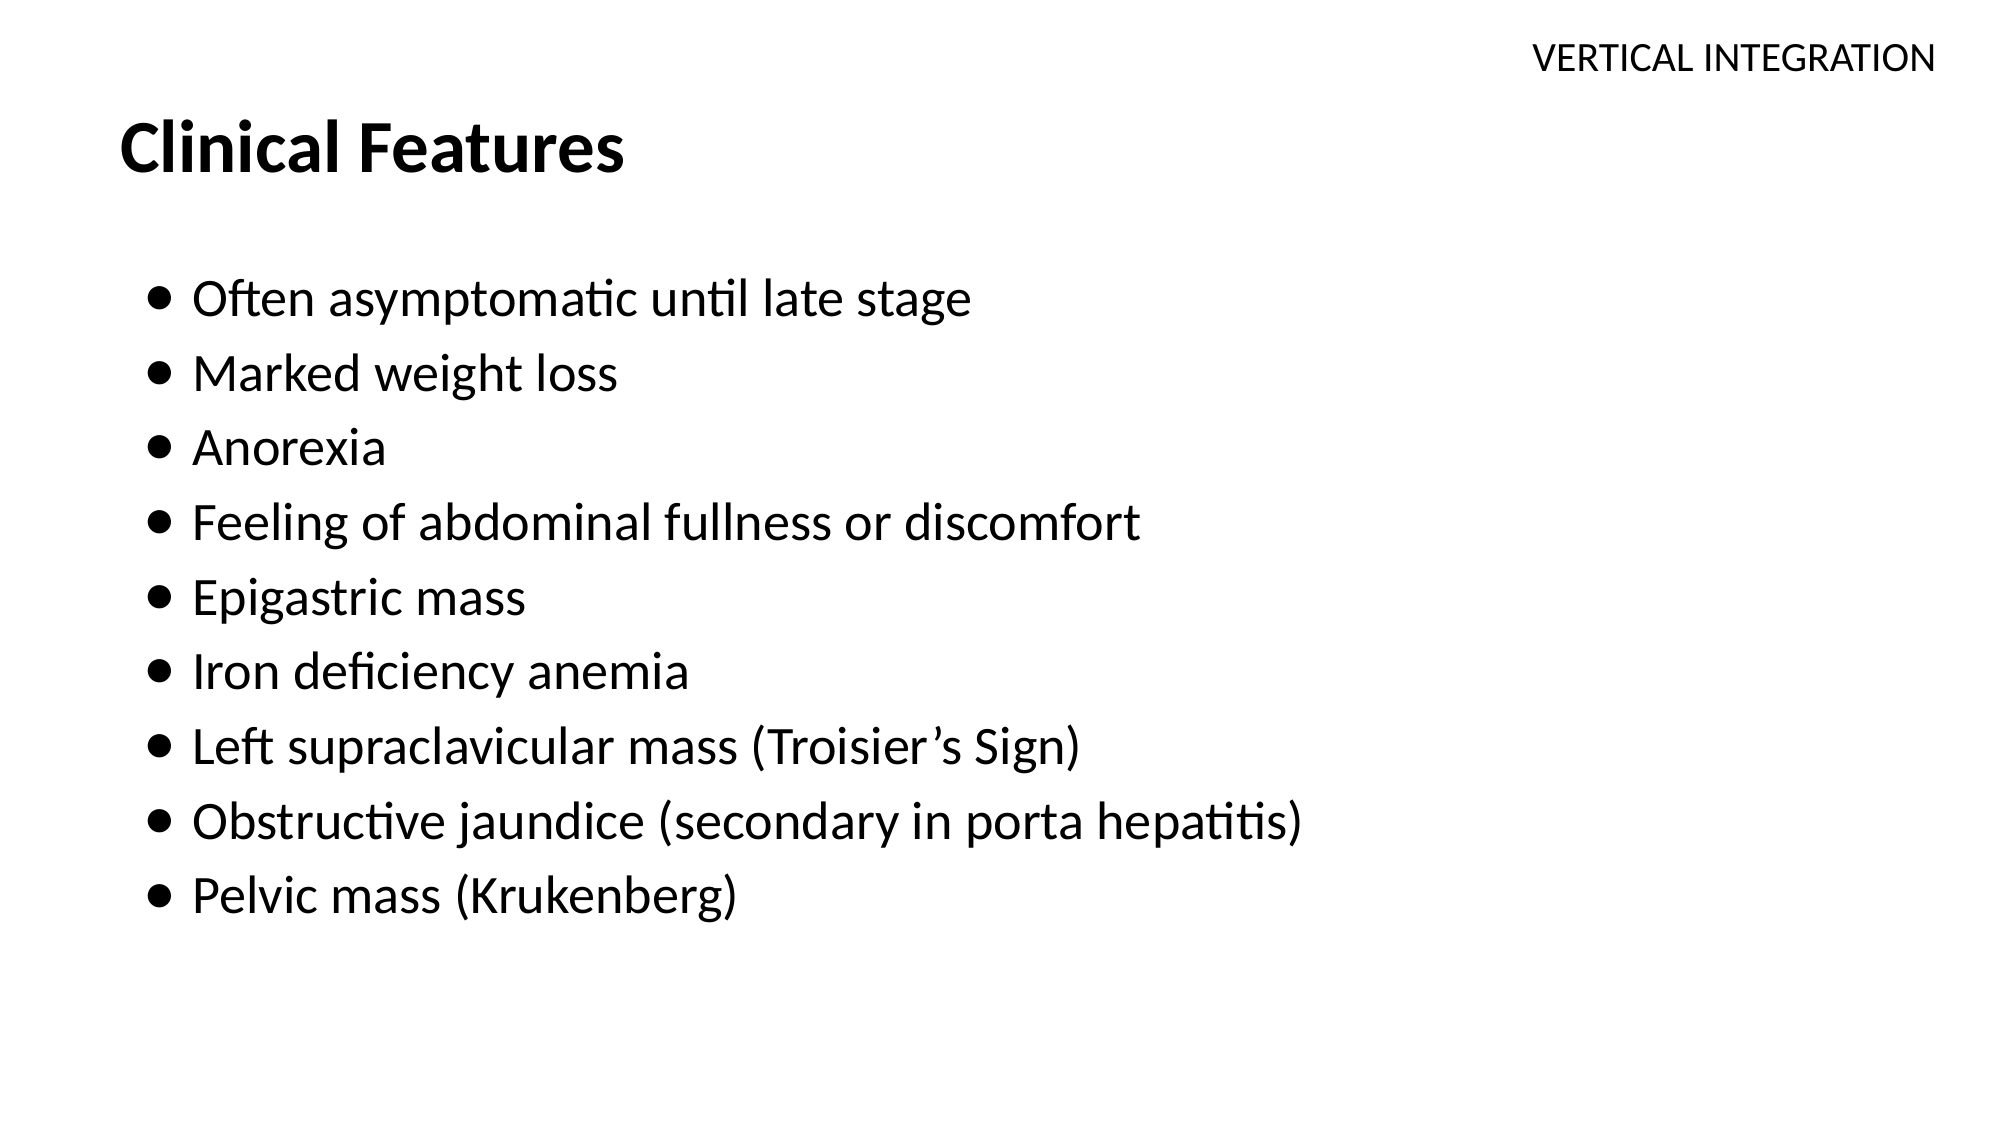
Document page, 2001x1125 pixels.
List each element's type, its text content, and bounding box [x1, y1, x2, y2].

list Often asymptomatic until late stage Marked weight loss Anorexia Feeling of abdominal fullness or discomfort Epigastric mass Iron deficiency anemia Left supraclavicular mass (Troisier’s Sign) Obstructive jaundice (secondary in porta hepatitis) Pelvic mass (Krukenberg) [117, 250, 1883, 925]
text_box VERTICAL INTEGRATION [1530, 27, 2000, 80]
title Clinical Features [120, 81, 1880, 272]
